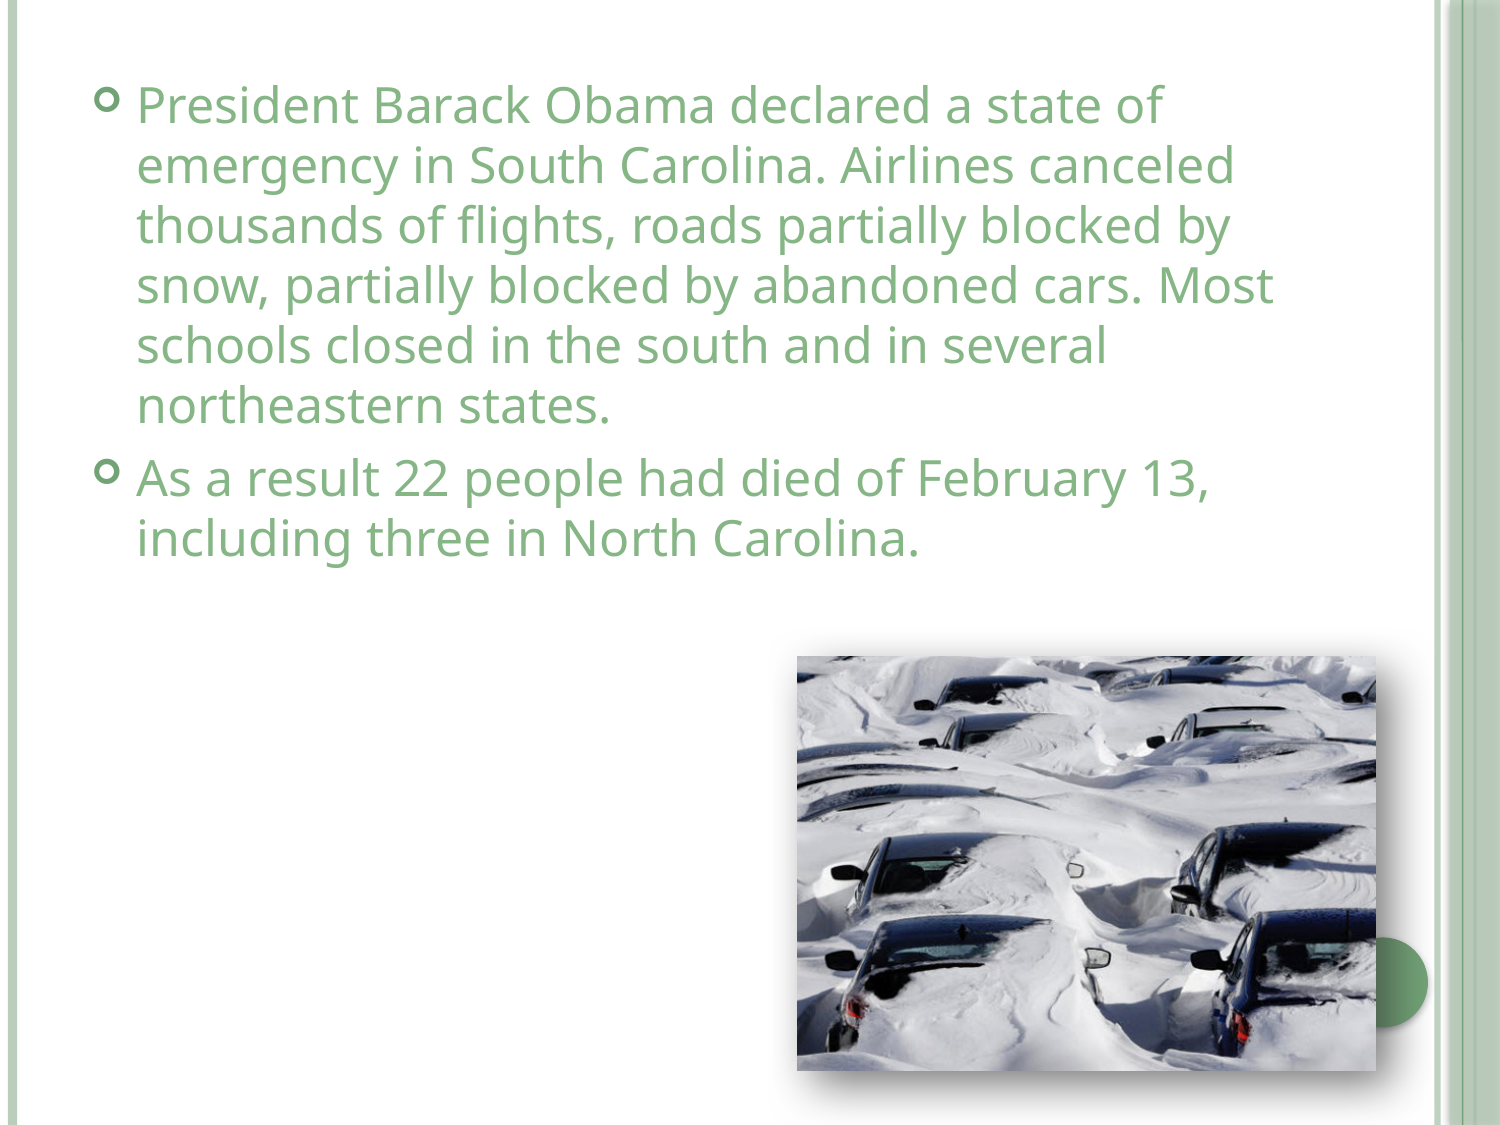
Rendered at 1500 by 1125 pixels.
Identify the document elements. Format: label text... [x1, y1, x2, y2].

picture [796, 656, 1377, 1071]
list President Barack Obama declared a state of emergency in South Carolina. Airlines canceled thousands of flights, roads partially blocked by snow, partially blocked by abandoned cars. Most schools closed in the south and in several northeastern states. As a result 22 people had died of February 13, including three in North Carolina. [76, 66, 1302, 866]
